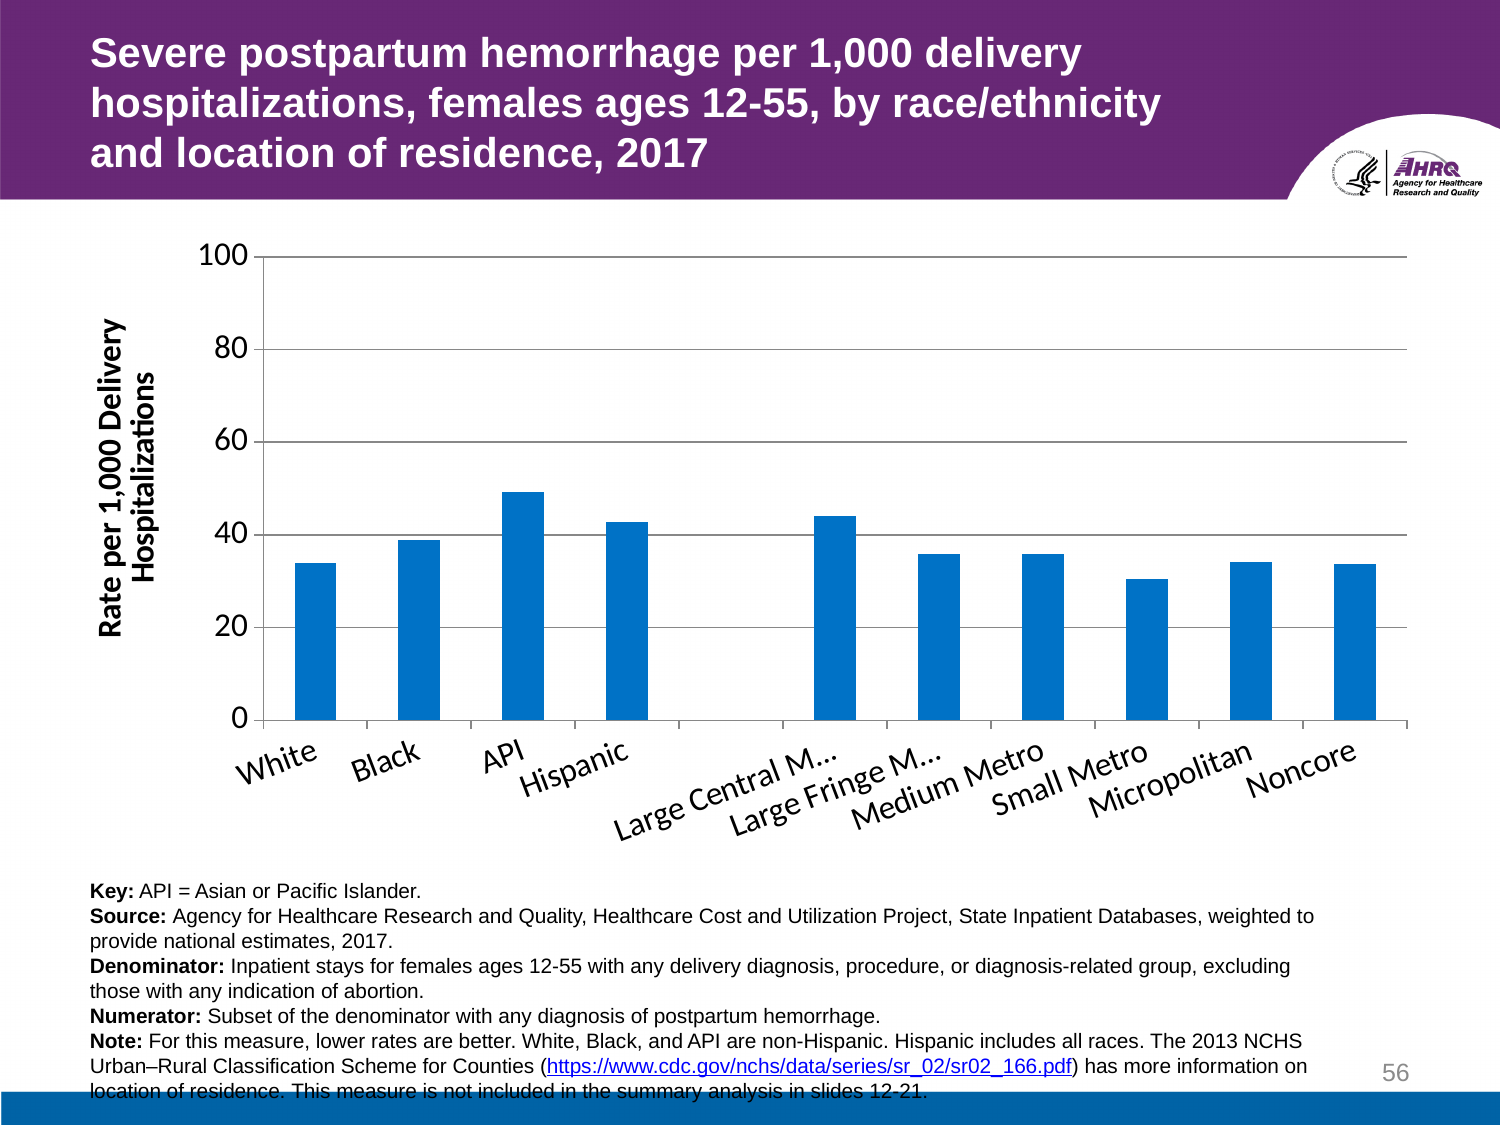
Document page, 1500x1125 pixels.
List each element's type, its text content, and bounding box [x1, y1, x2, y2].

picture [0, 0, 1500, 1125]
text_box Key: API = Asian or Pacific Islander. Source: Agency for Healthcare Research and Quality, Healthcare Cost and Utilization Project, State Inpatient Databases, weighted to provide national estimates, 2017. Denominator: Inpatient stays for females ages 12-55 with any delivery diagnosis, procedure, or diagnosis-related group, excluding those with any indication of abortion. Numerator: Subset of the denominator with any diagnosis of postpartum hemorrhage. Note: For this measure, lower rates are better. White, Black, and API are non-Hispanic. Hispanic includes all races. The 2013 NCHS Urban–Rural Classification Scheme for Counties (https://www.cdc.gov/nchs/data/series/sr_02/sr02_166.pdf) has more information on location of residence. This measure is not included in the summary analysis in slides 12-21. [74, 870, 1350, 1110]
slide_number 56 [1303, 1041, 1425, 1101]
chart [74, 239, 1426, 851]
title Severe postpartum hemorrhage per 1,000 delivery hospitalizations, females ages 12-55, by race/ethnicity and location of residence, 2017 [75, 50, 1238, 152]
